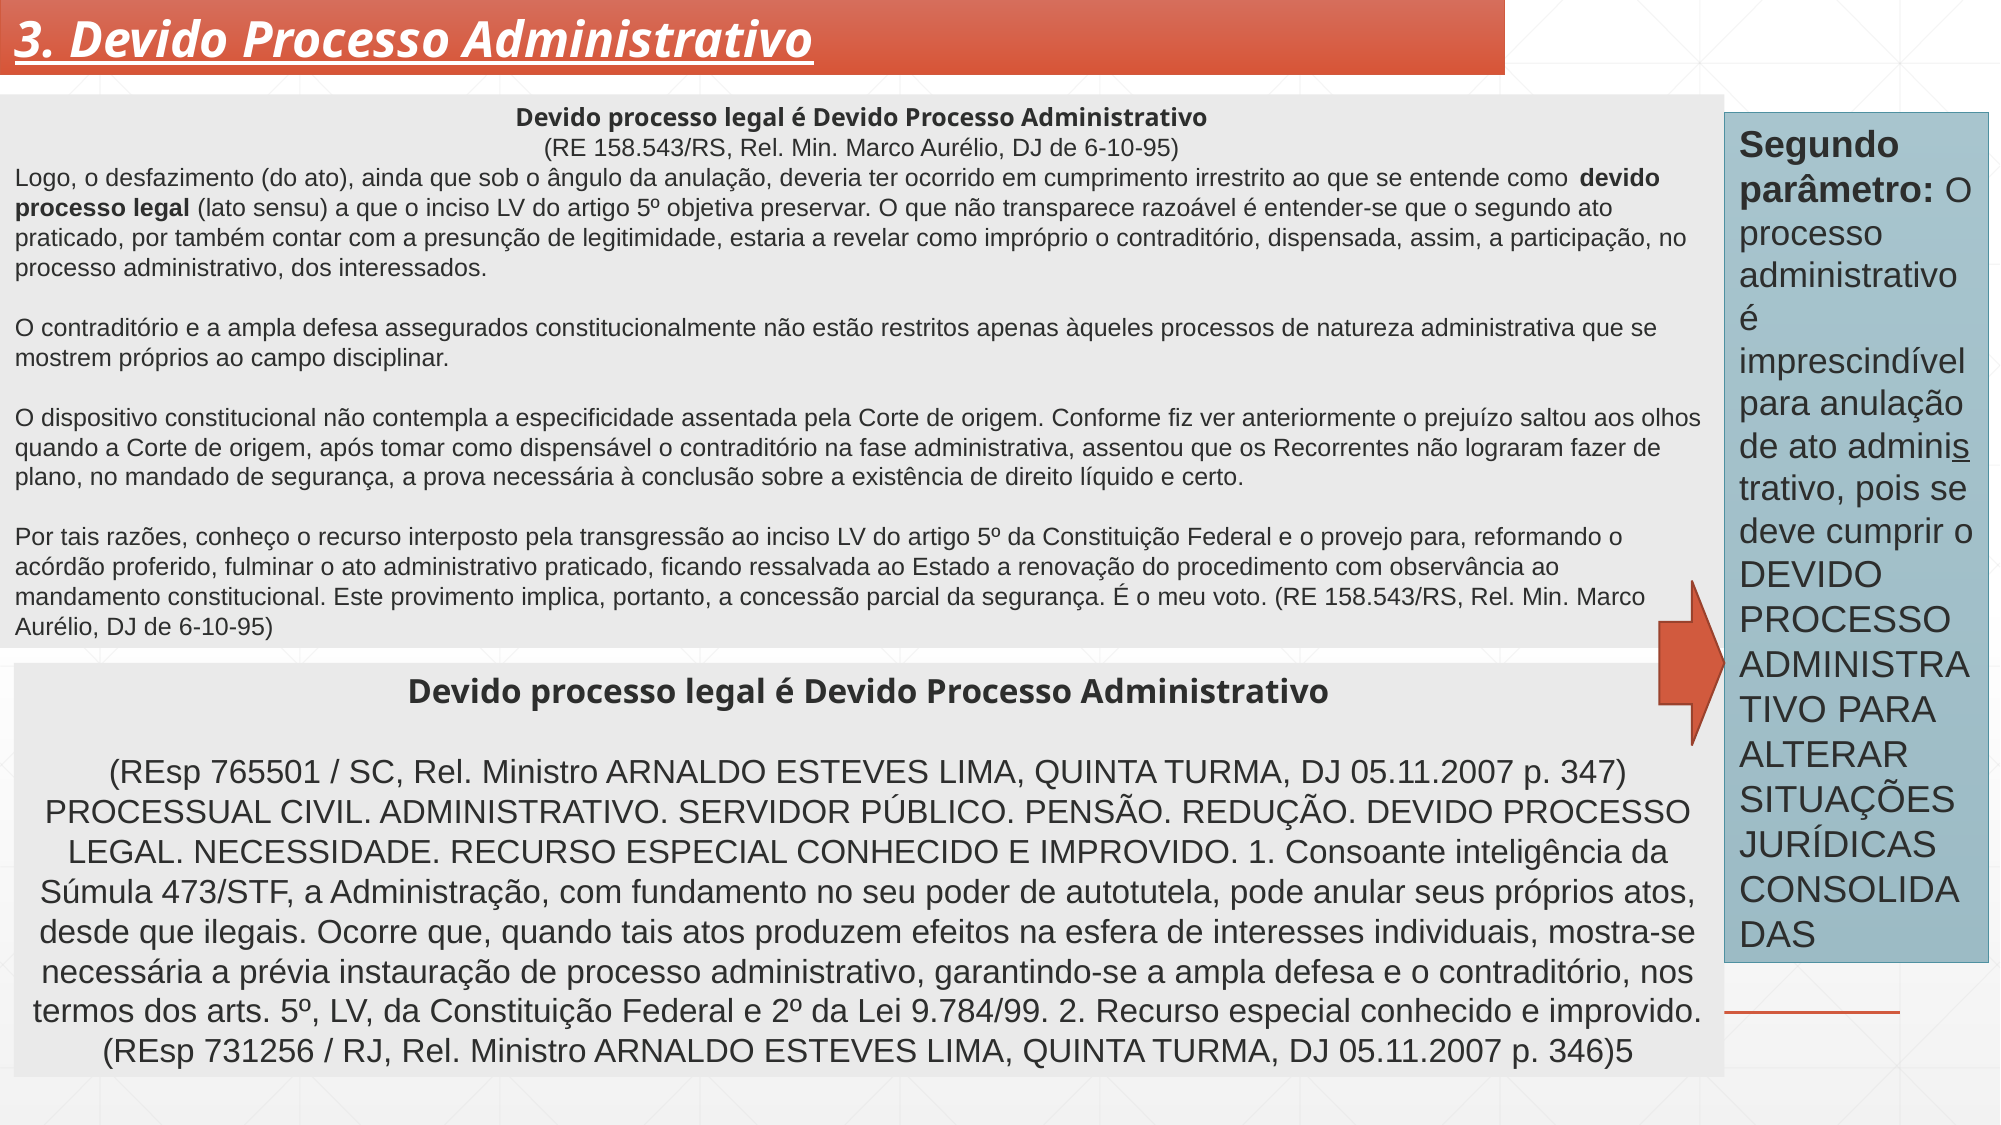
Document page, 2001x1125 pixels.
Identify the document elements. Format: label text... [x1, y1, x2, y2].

text_box 3. Devido Processo Administrativo [0, 0, 1505, 75]
text_box [1658, 580, 1726, 746]
text_box Segundo parâmetro: O processo administrativo é imprescindível para anulação de ato adminis trativo, pois se deve cumprir o DEVIDO PROCESSO ADMINISTRATIVO PARA ALTERAR SITUAÇÕES JURÍDICAS CONSOLIDADAS [1724, 112, 1989, 963]
text_box Devido processo legal é Devido Processo Administrativo (REsp 765501 / SC, Rel. Ministro ARNALDO ESTEVES LIMA, QUINTA TURMA, DJ 05.11.2007 p. 347) PROCESSUAL CIVIL. ADMINISTRATIVO. SERVIDOR PÚBLICO. PENSÃO. REDUÇÃO. DEVIDO PROCESSO LEGAL. NECESSIDADE. RECURSO ESPECIAL CONHECIDO E IMPROVIDO. 1. Consoante inteligência da Súmula 473/STF, a Administração, com fundamento no seu poder de autotutela, pode anular seus próprios atos, desde que ilegais. Ocorre que, quando tais atos produzem efeitos na esfera de interesses individuais, mostra-se necessária a prévia instauração de processo administrativo, garantindo-se a ampla defesa e o contraditório, nos termos dos arts. 5º, LV, da Constituição Federal e 2º da Lei 9.784/99. 2. Recurso especial conhecido e improvido. (REsp 731256 / RJ, Rel. Ministro ARNALDO ESTEVES LIMA, QUINTA TURMA, DJ 05.11.2007 p. 346)5 [13, 662, 1725, 1077]
text_box Devido processo legal é Devido Processo Administrativo (RE 158.543/RS, Rel. Min. Marco Aurélio, DJ de 6-10-95) Logo, o desfazimento (do ato), ainda que sob o ângulo da anulação, deveria ter ocorrido em cumprimento irrestrito ao que se entende como devido processo legal (lato sensu) a que o inciso LV do artigo 5º objetiva preservar. O que não transparece razoável é entender-se que o segundo ato praticado, por também contar com a presunção de legitimidade, estaria a revelar como impróprio o contraditório, dispensada, assim, a participação, no processo administrativo, dos interessados. O contraditório e a ampla defesa assegurados constitucionalmente não estão restritos apenas àqueles processos de natureza administrativa que se mostrem próprios ao campo disciplinar. O dispositivo constitucional não contempla a especificidade assentada pela Corte de origem. Conforme fiz ver anteriormente o prejuízo saltou aos olhos quando a Corte de origem, após tomar como dispensável o contraditório na fase administrativa, assentou que os Recorrentes não lograram fazer de plano, no mandado de segurança, a prova necessária à conclusão sobre a existência de direito líquido e certo. Por tais razões, conheço o recurso interposto pela transgressão ao inciso LV do artigo 5º da Constituição Federal e o provejo para, reformando o acórdão proferido, fulminar o ato administrativo praticado, ficando ressalvada ao Estado a renovação do procedimento com observância ao mandamento constitucional. Este provimento implica, portanto, a concessão parcial da segurança. É o meu voto. (RE 158.543/RS, Rel. Min. Marco Aurélio, DJ de 6-10-95) [0, 94, 1725, 648]
